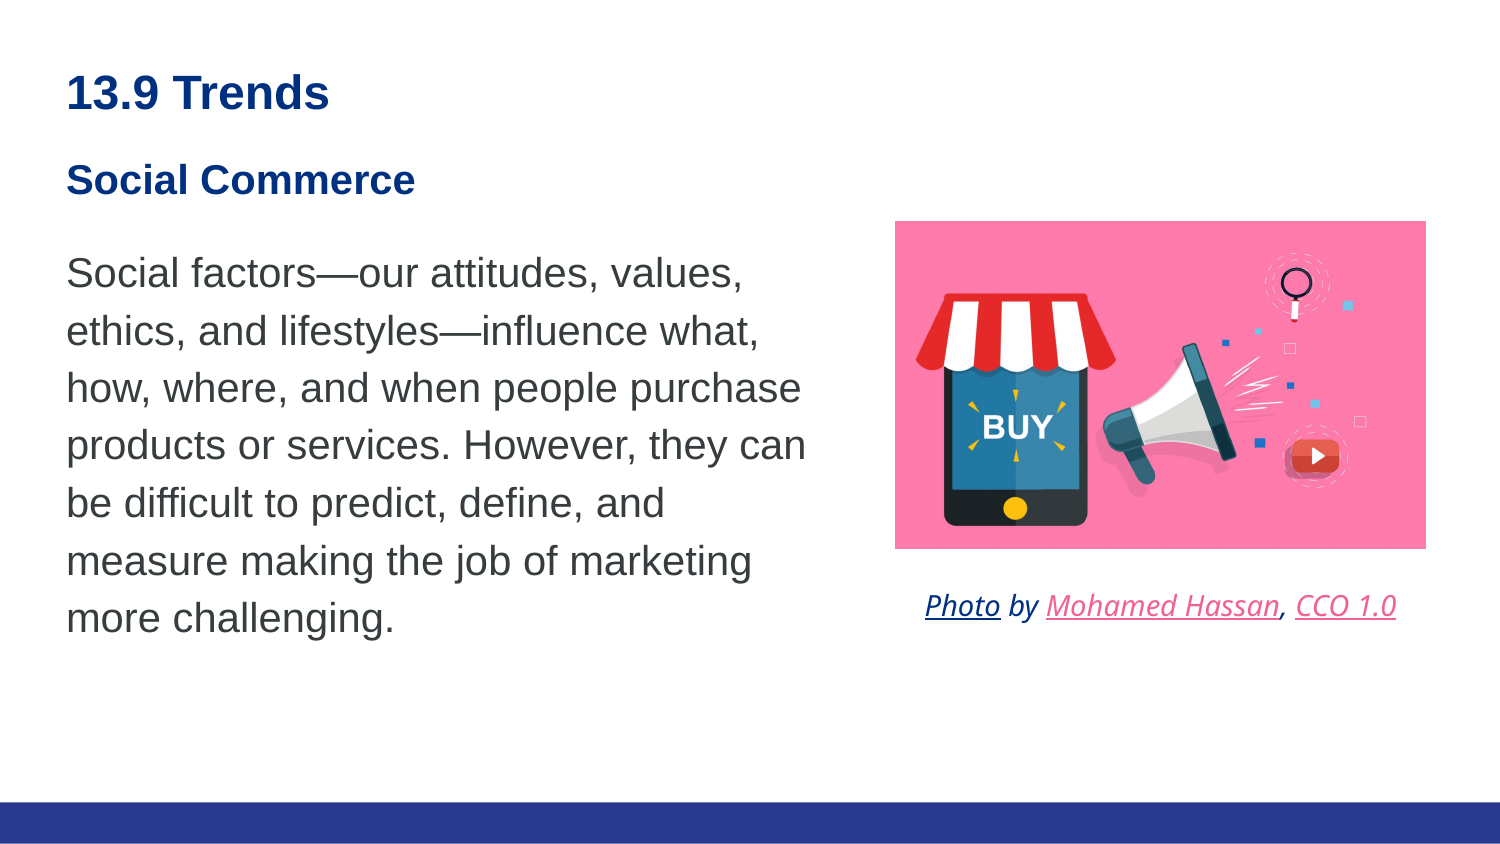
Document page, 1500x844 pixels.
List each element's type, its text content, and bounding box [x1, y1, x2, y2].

list Social Commerce Social factors—our attitudes, values, ethics, and lifestyles—influence what, how, where, and when people purchase products or services. However, they can be difficult to predict, define, and measure making the job of marketing more challenging. [51, 127, 839, 676]
title 13.9 Trends [51, 34, 1449, 135]
picture [895, 221, 1426, 549]
text_box Photo by Mohamed Hassan, CCO 1.0 [909, 579, 1412, 634]
